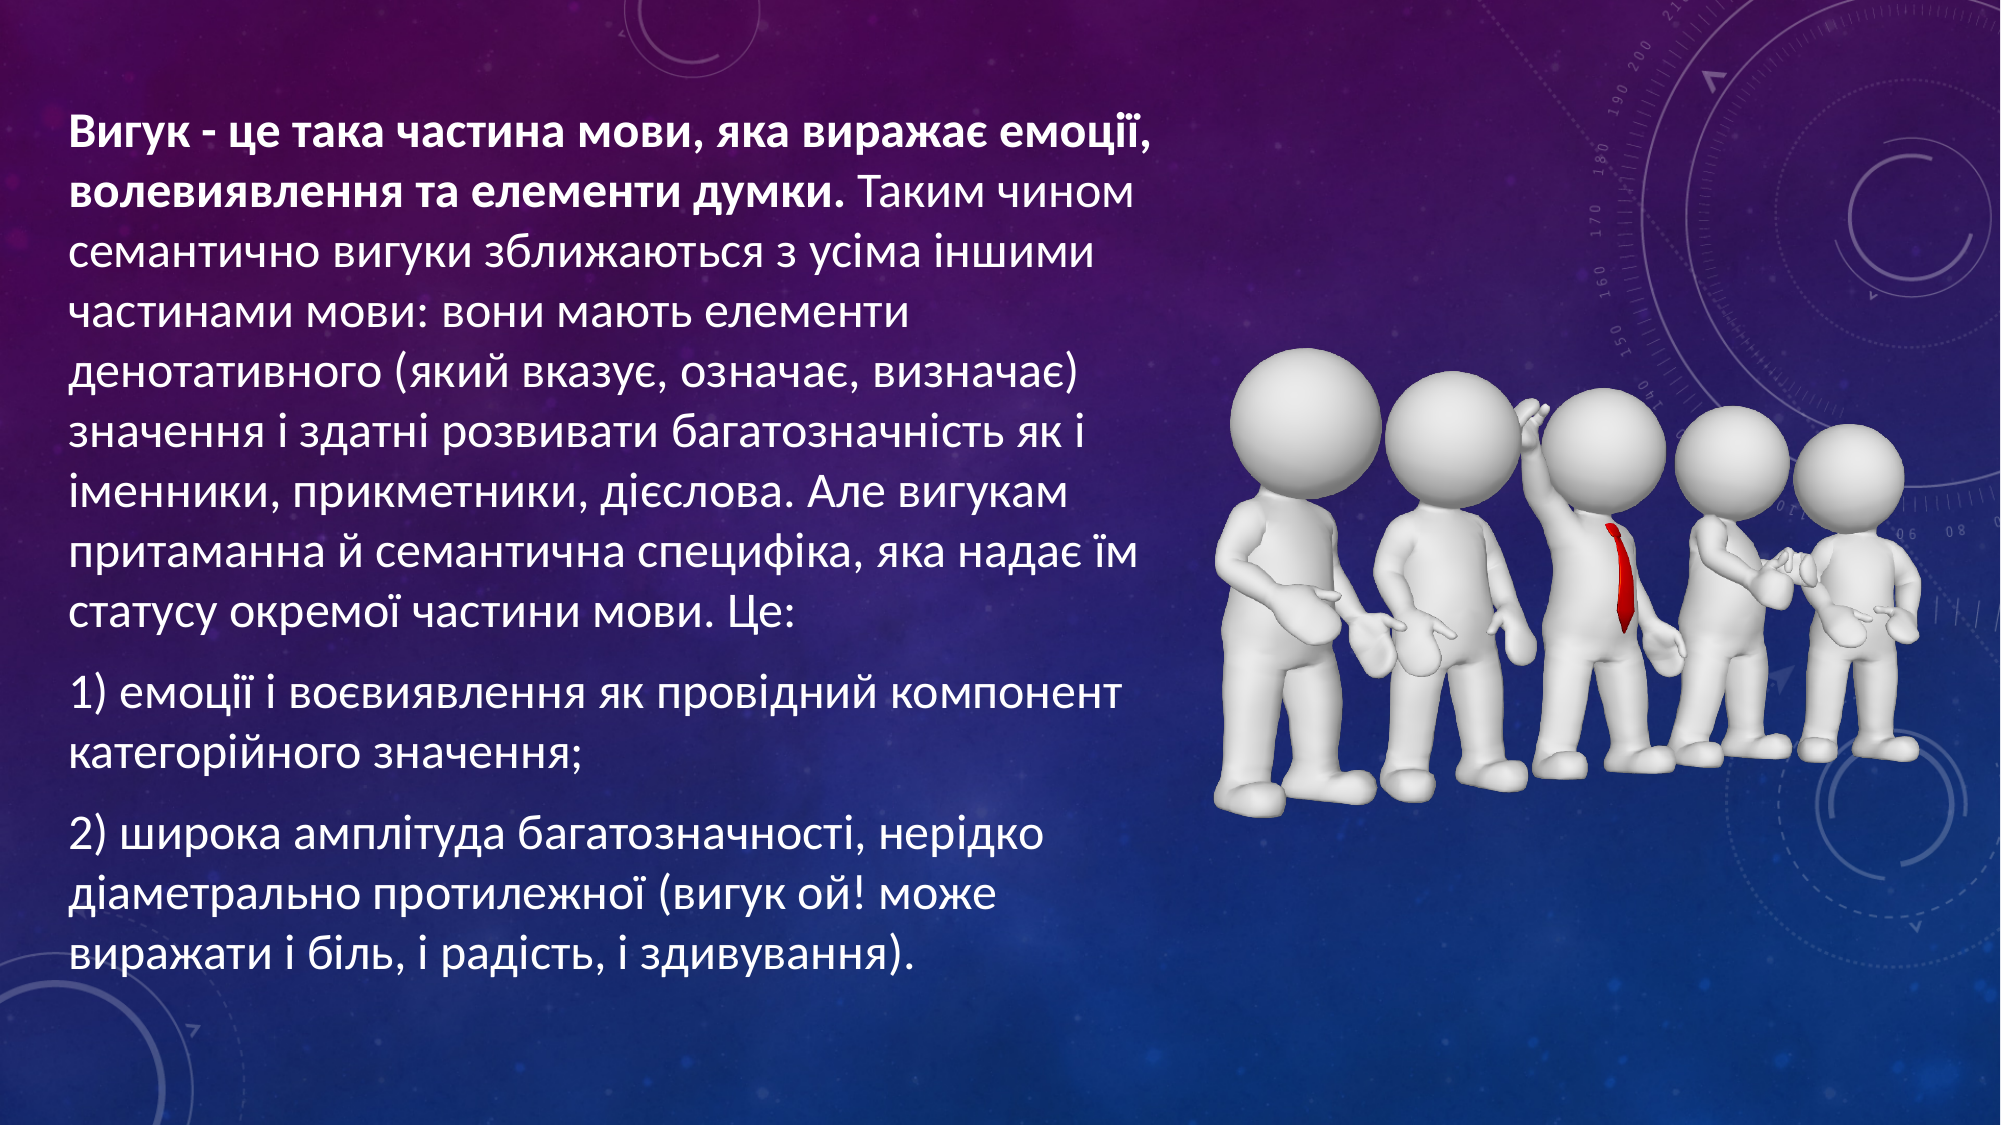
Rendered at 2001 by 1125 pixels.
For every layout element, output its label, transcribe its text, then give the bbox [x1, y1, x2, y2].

list Вигук - це така частина мови, яка виражає емоції, волевиявлення та елементи думки. Таким чином семантично вигуки зближаються з усіма іншими частинами мови: вони мають елементи денотативного (який вказує, означає, визначає) значення і здатні розвивати багатозначність як і іменники, прикметники, дієслова. Але вигукам притаманна й семантична специфіка, яка надає їм статусу окремої частини мови. Це: 1) емоції і воєвиявлення як провідний компонент категорійного значення; 2) широка амплітуда багатозначності, нерідко діаметрально протилежної (вигук ой! може виражати і біль, і радість, і здивування). [53, 63, 1190, 1080]
picture [0, 0, 2001, 1125]
